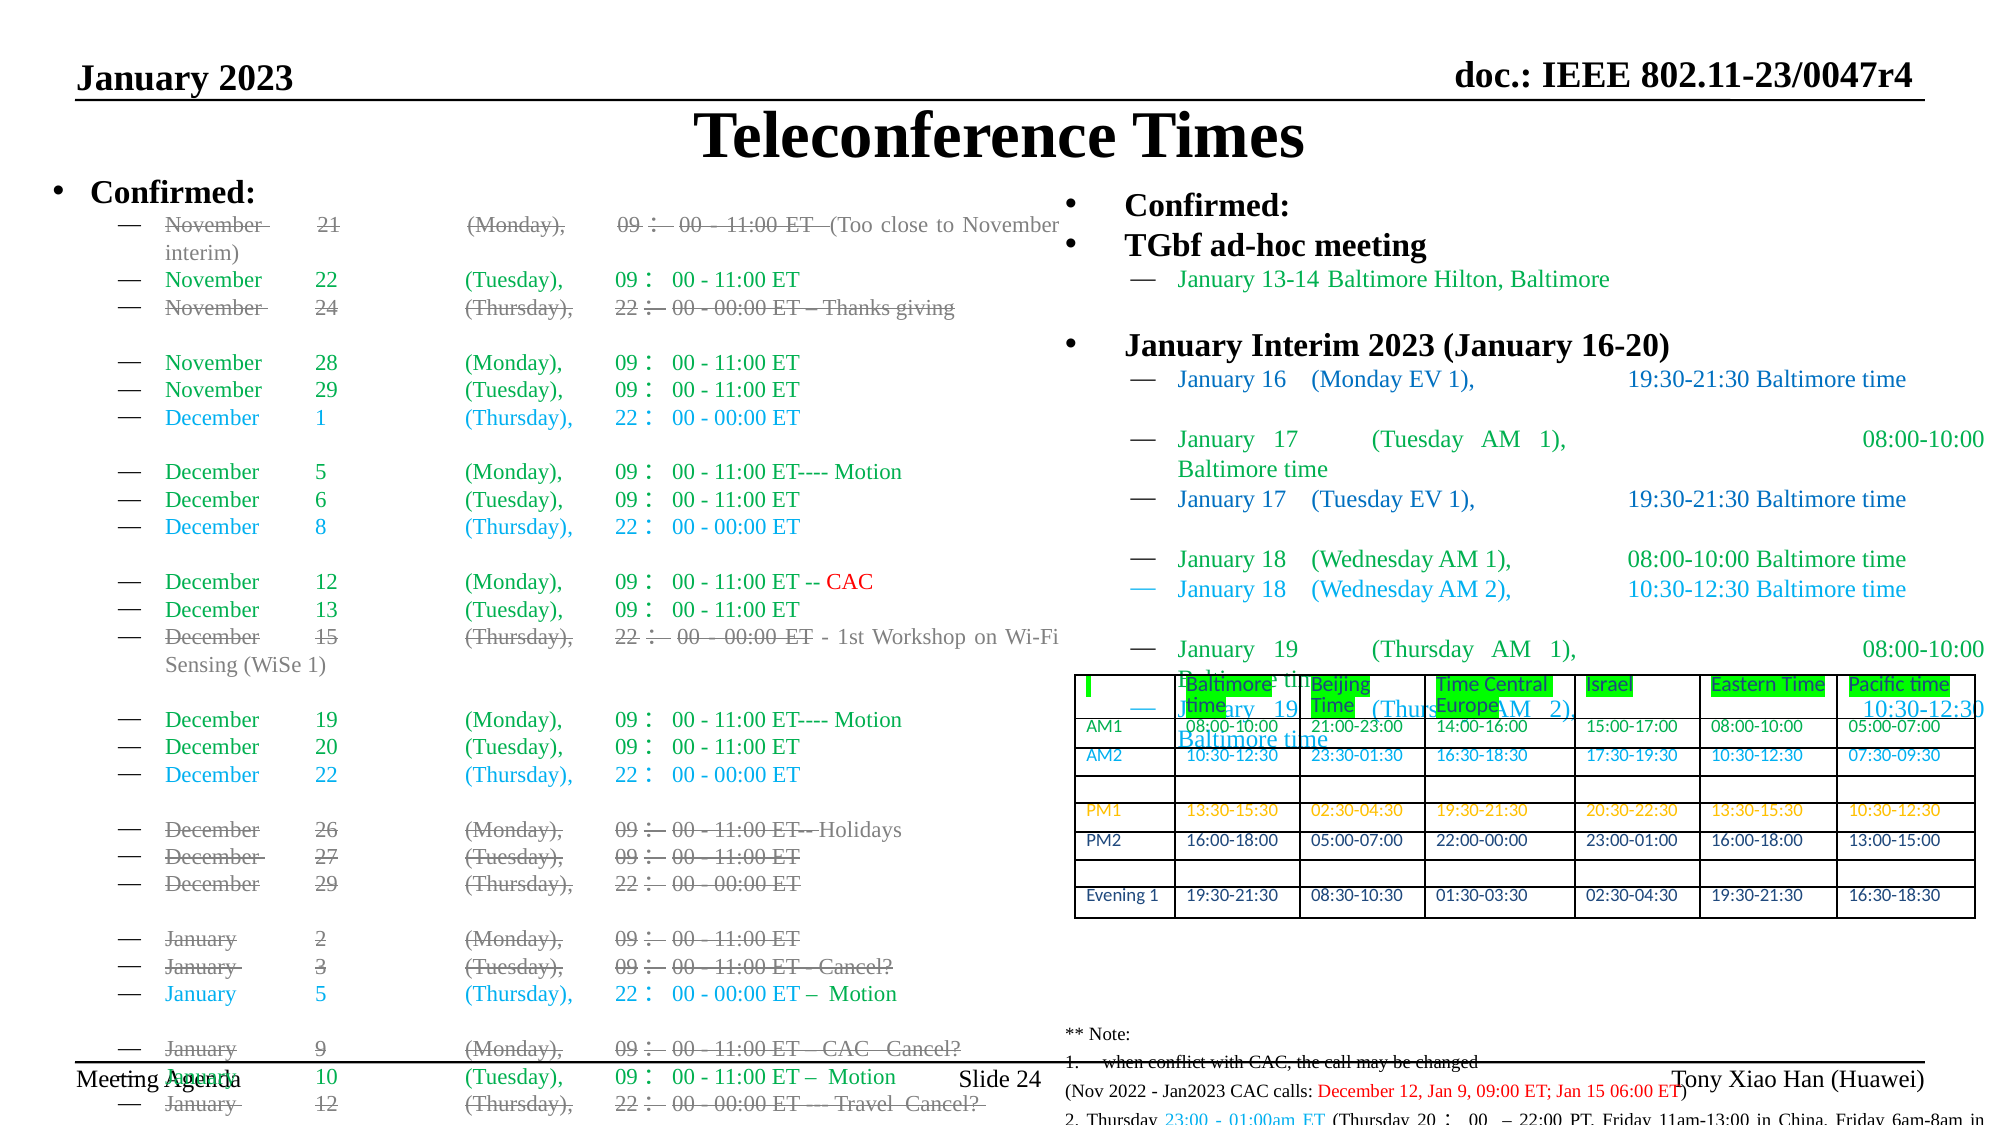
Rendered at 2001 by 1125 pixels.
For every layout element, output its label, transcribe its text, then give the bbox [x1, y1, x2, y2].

table_cell 16:30-18:30 [1838, 888, 1974, 917]
table_cell 16:30-18:30 [1426, 749, 1574, 775]
table_cell [1301, 861, 1424, 886]
table_cell 07:30-09:30 [1838, 749, 1974, 775]
table_cell Evening 1 [1076, 888, 1174, 917]
table_cell [1576, 777, 1699, 802]
table_cell 10:30-12:30 [1701, 749, 1836, 775]
table_cell 14:00-16:00 [1426, 719, 1574, 747]
table_cell [1426, 861, 1574, 886]
table_cell 19:30-21:30 [1701, 888, 1836, 917]
table_header Pacific time [1838, 676, 1974, 718]
table_cell 23:00-01:00 [1576, 833, 1699, 859]
table_cell 08:00-10:00 [1176, 719, 1299, 747]
table_cell 16:00-18:00 [1176, 833, 1299, 859]
table_header [1076, 676, 1174, 718]
table_cell 08:30-10:30 [1301, 888, 1424, 917]
table_cell 22:00-00:00 [1426, 833, 1574, 859]
table_cell PM1 [1076, 804, 1174, 831]
table_cell [1076, 861, 1174, 886]
table_header Eastern Time [1701, 676, 1836, 718]
table_cell [1838, 777, 1974, 802]
table_cell 15:00-17:00 [1576, 719, 1699, 747]
table_cell 23:30-01:30 [1301, 749, 1424, 775]
table_cell [1701, 861, 1836, 886]
table_cell [1076, 777, 1174, 802]
table_cell 08:00-10:00 [1701, 719, 1836, 747]
table_cell [1301, 777, 1424, 802]
table_cell 02:30-04:30 [1576, 888, 1699, 917]
table_cell 10:30-12:30 [1838, 804, 1974, 831]
table_header Time Central Europe [1426, 676, 1574, 718]
table_cell 20:30-22:30 [1576, 804, 1699, 831]
text_box Teleconference Times [362, 87, 1638, 175]
table_cell 10:30-12:30 [1176, 749, 1299, 775]
table_cell 13:30-15:30 [1701, 804, 1836, 831]
table_cell 13:30-15:30 [1176, 804, 1299, 831]
table_cell AM2 [1076, 749, 1174, 775]
table_cell 01:30-03:30 [1426, 888, 1574, 917]
table_cell [1176, 861, 1299, 886]
table_cell 02:30-04:30 [1301, 804, 1424, 831]
table_cell [1838, 861, 1974, 886]
table_cell AM1 [1076, 719, 1174, 747]
table_header Israel [1576, 676, 1699, 718]
table_cell [1426, 777, 1574, 802]
table_cell PM2 [1076, 833, 1174, 859]
table_cell 19:30-21:30 [1426, 804, 1574, 831]
table_cell 05:00-07:00 [1838, 719, 1974, 747]
table_cell 19:30-21:30 [1176, 888, 1299, 917]
table_header Beijing Time [1301, 676, 1424, 718]
table_cell [1576, 861, 1699, 886]
table_cell 17:30-19:30 [1576, 749, 1699, 775]
table_cell 05:00-07:00 [1301, 833, 1424, 859]
table_cell 16:00-18:00 [1701, 833, 1836, 859]
table_cell 13:00-15:00 [1838, 833, 1974, 859]
table_cell [1176, 777, 1299, 802]
table_cell [1701, 777, 1836, 802]
table_header Baltimore time [1176, 676, 1299, 718]
table_cell 21:00-23:00 [1301, 719, 1424, 747]
text_box Confirmed: TGbf ad-hoc meeting January 13-14 Baltimore Hilton, Baltimore January Interim 2023 (January 16-20) January 16 (Monday EV 1), 19:30-21:30 Baltimore time January 17 (Tuesday AM 1), 08:00-10:00 Baltimore time January 17 (Tuesday EV 1), 19:30-21:30 Baltimore time January 18 (Wednesday AM 1), 08:00-10:00 Baltimore time January 18 (Wednesday AM 2), 10:30-12:30 Baltimore time January 19 (Thursday AM 1), 08:00-10:00 Baltimore time January 19 (Thursday AM 2), 10:30-12:30 Baltimore time ** Note: when conflict with CAC, the call may be changed (Nov 2022 - Jan2023 CAC calls: December 12, Jan 9, 09:00 ET; Jan 15 06:00 ET) 2. Thursday 23:00 - 01:00am ET (Thursday 20：00 – 22:00 PT, Friday 11am-13:00 in China, Friday 6am-8am in Israel, Friday 5am – 7am in Central Europe), and Sang Kim will help to take the minutes for these slots. [1050, 175, 2000, 1026]
text_box Confirmed: November 21 (Monday), 09：00 - 11:00 ET (Too close to November interim) November 22 (Tuesday), 09：00 - 11:00 ET November 24 (Thursday), 22：00 - 00:00 ET – Thanks giving November 28 (Monday), 09：00 - 11:00 ET November 29 (Tuesday), 09：00 - 11:00 ET December 1 (Thursday), 22：00 - 00:00 ET December 5 (Monday), 09：00 - 11:00 ET---- Motion December 6 (Tuesday), 09：00 - 11:00 ET December 8 (Thursday), 22：00 - 00:00 ET December 12 (Monday), 09：00 - 11:00 ET -- CAC December 13 (Tuesday), 09：00 - 11:00 ET December 15 (Thursday), 22：00 - 00:00 ET - 1st Workshop on Wi-Fi Sensing (WiSe 1) December 19 (Monday), 09：00 - 11:00 ET---- Motion December 20 (Tuesday), 09：00 - 11:00 ET December 22 (Thursday), 22：00 - 00:00 ET December 26 (Monday), 09：00 - 11:00 ET-- Holidays December 27 (Tuesday), 09：00 - 11:00 ET December 29 (Thursday), 22：00 - 00:00 ET January 2 (Monday), 09：00 - 11:00 ET January 3 (Tuesday), 09：00 - 11:00 ET - Cancel? January 5 (Thursday), 22：00 - 00:00 ET – Motion January 9 (Monday), 09：00 - 11:00 ET – CAC Cancel? January 10 (Tuesday), 09：00 - 11:00 ET – Motion January 12 (Thursday), 22：00 - 00:00 ET --- Travel Cancel? [37, 162, 1075, 1063]
